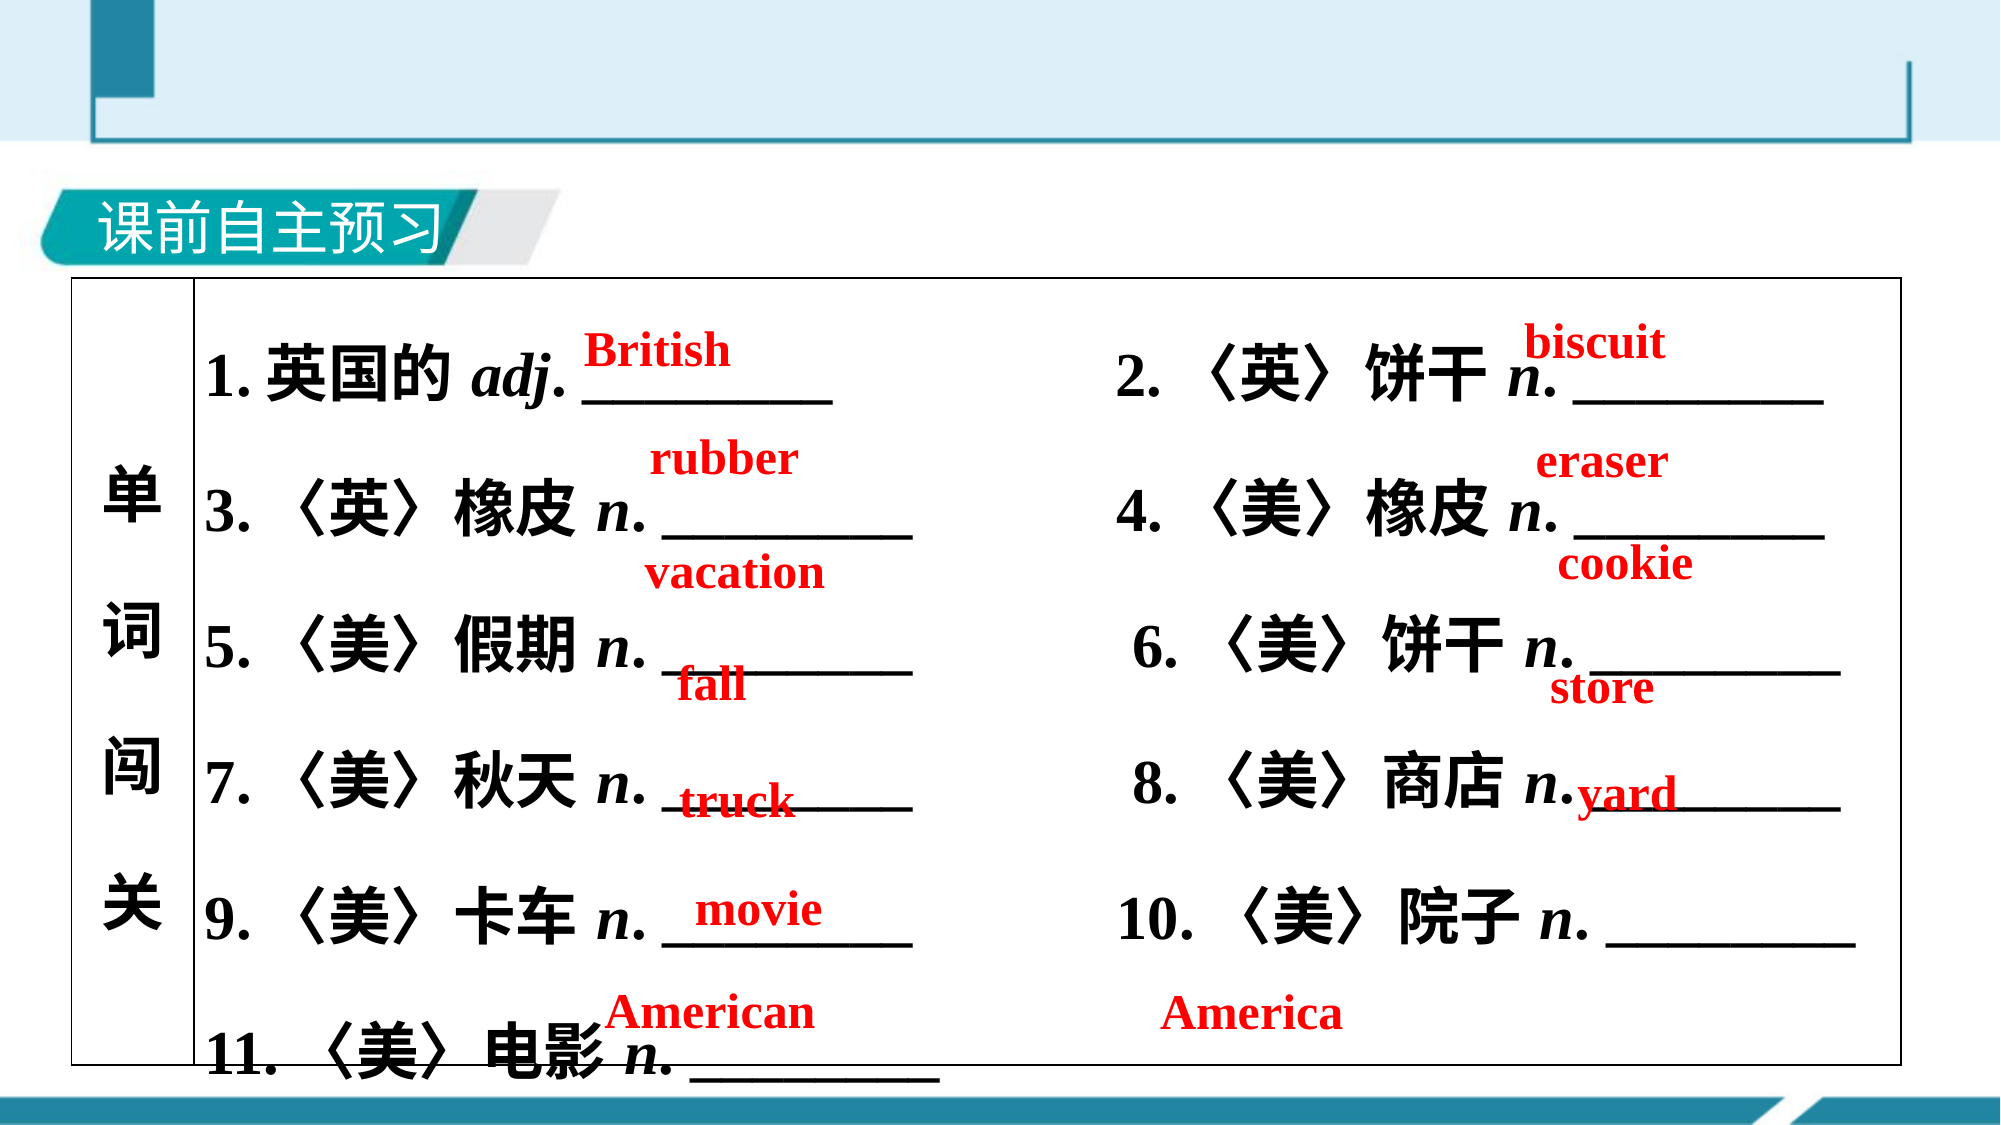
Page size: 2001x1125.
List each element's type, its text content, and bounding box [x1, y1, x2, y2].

text_box British [568, 308, 747, 384]
text_box movie [680, 868, 838, 943]
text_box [19, 171, 612, 283]
text_box yard [1562, 752, 1693, 828]
text_box America [1145, 972, 1371, 1047]
text_box eraser [1520, 419, 1685, 495]
text_box cookie [1542, 522, 1709, 597]
text_box biscuit [1509, 301, 1682, 377]
text_box truck [664, 760, 811, 835]
table_header 1.英国的adj. ________ 2.〈英〉饼干n. ________ 3.〈英〉橡皮n. ________ 4.〈美〉橡皮n. ________ 5.〈美〉假期n. ________ 6.〈美〉饼干n. ________ 7.〈美〉秋天n. ________ 8.〈美〉商店n. ________ 9.〈美〉卡车n. ________ 10.〈美〉院子n. ________ 11.〈美〉电影n. ________ 12.美国的 adj.________→美国 n．________ [195, 279, 1900, 1064]
text_box rubber [634, 416, 817, 492]
table_header 单词闯关 [72, 283, 193, 1064]
picture [0, 0, 2001, 1125]
text_box American [589, 970, 831, 1046]
text_box vacation [629, 530, 841, 606]
text_box fall [662, 643, 762, 718]
text_box store [1535, 646, 1670, 721]
